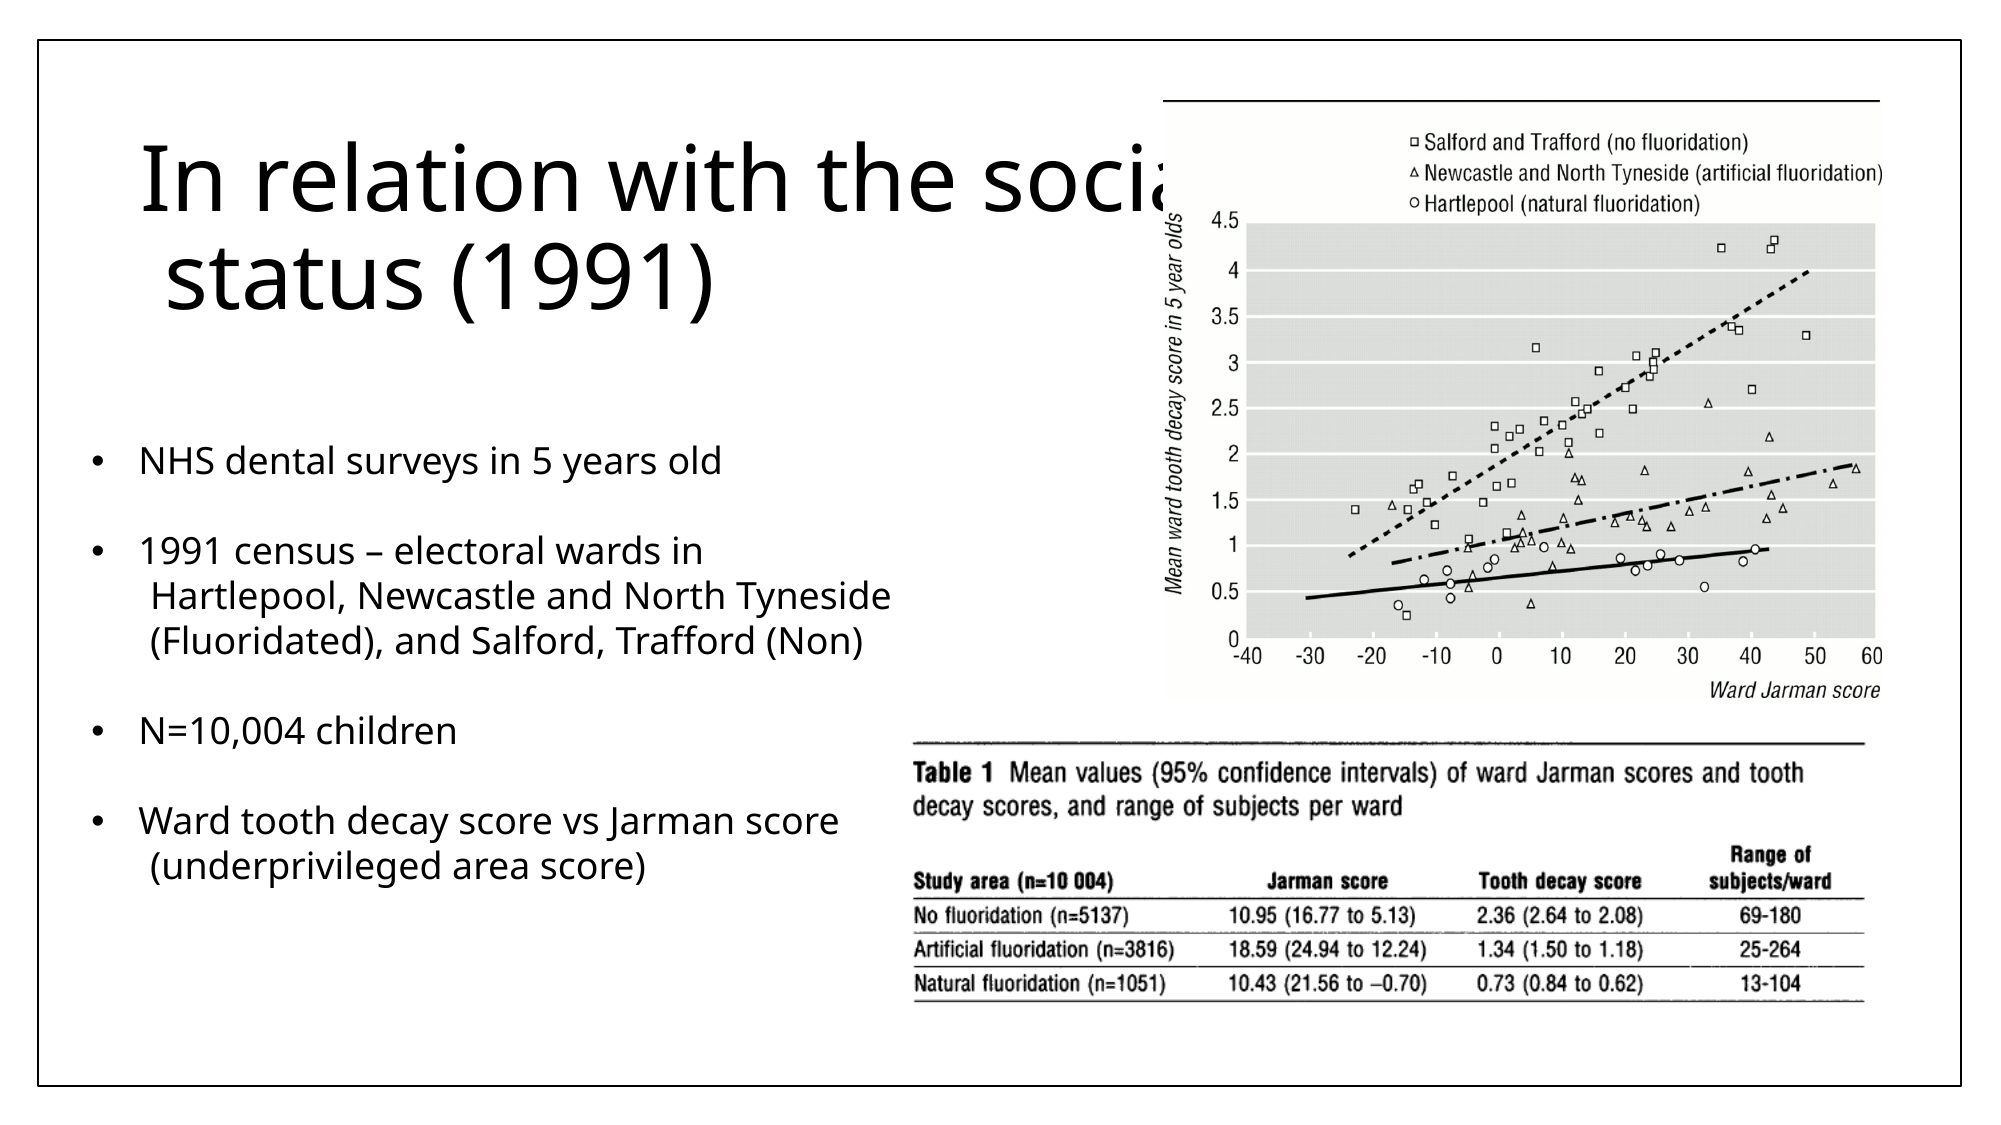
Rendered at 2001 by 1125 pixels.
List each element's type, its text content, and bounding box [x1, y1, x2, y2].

picture [899, 716, 1882, 1022]
title In relation with the social status (1991) [125, 119, 1157, 343]
picture [1163, 100, 1882, 698]
text_box NHS dental surveys in 5 years old 1991 census – electoral wards in Hartlepool, Newcastle and North Tyneside (Fluoridated), and Salford, Trafford (Non) N=10,004 children Ward tooth decay score vs Jarman score (underprivileged area score) [76, 430, 917, 895]
